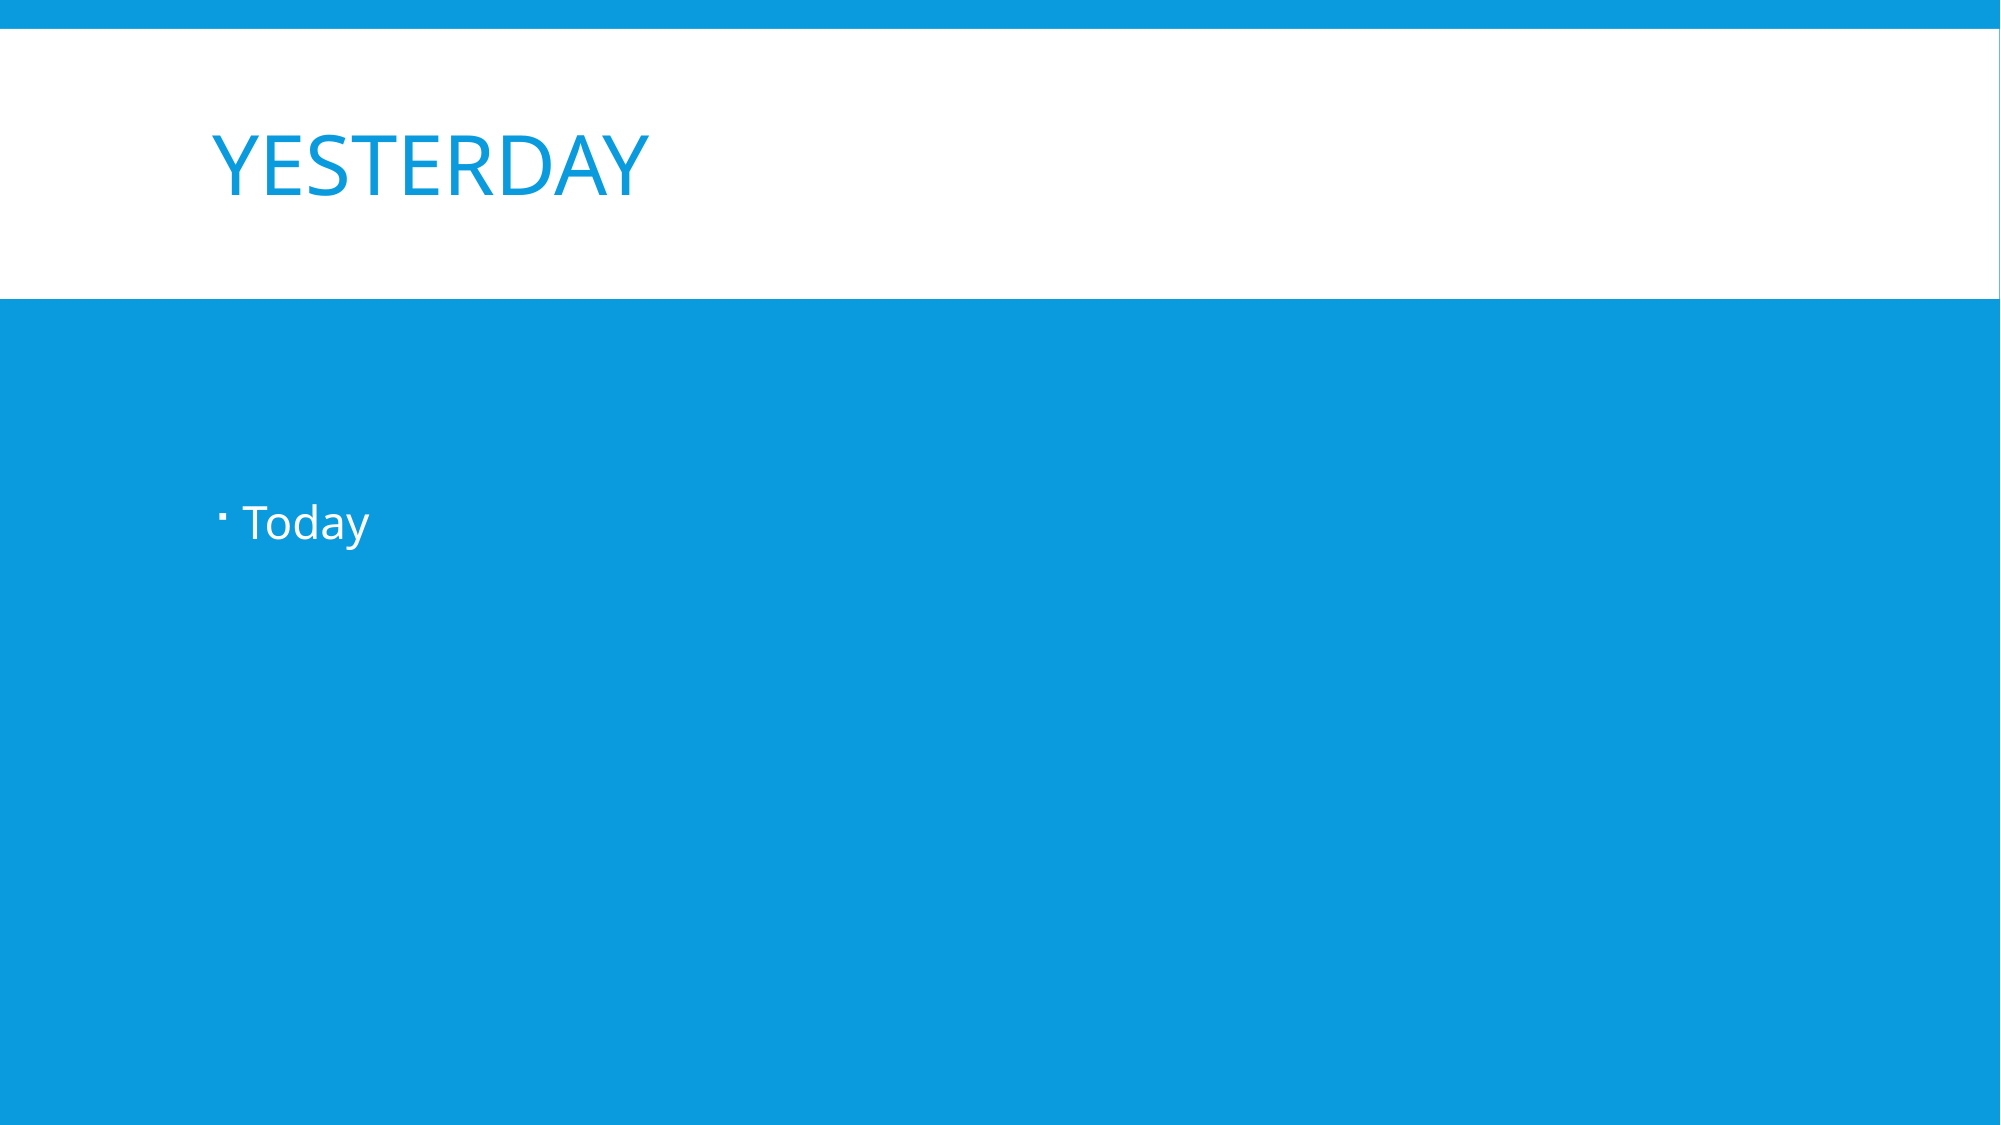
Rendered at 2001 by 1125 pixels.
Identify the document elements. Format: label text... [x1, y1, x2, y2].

title Yesterday [197, 46, 1803, 295]
